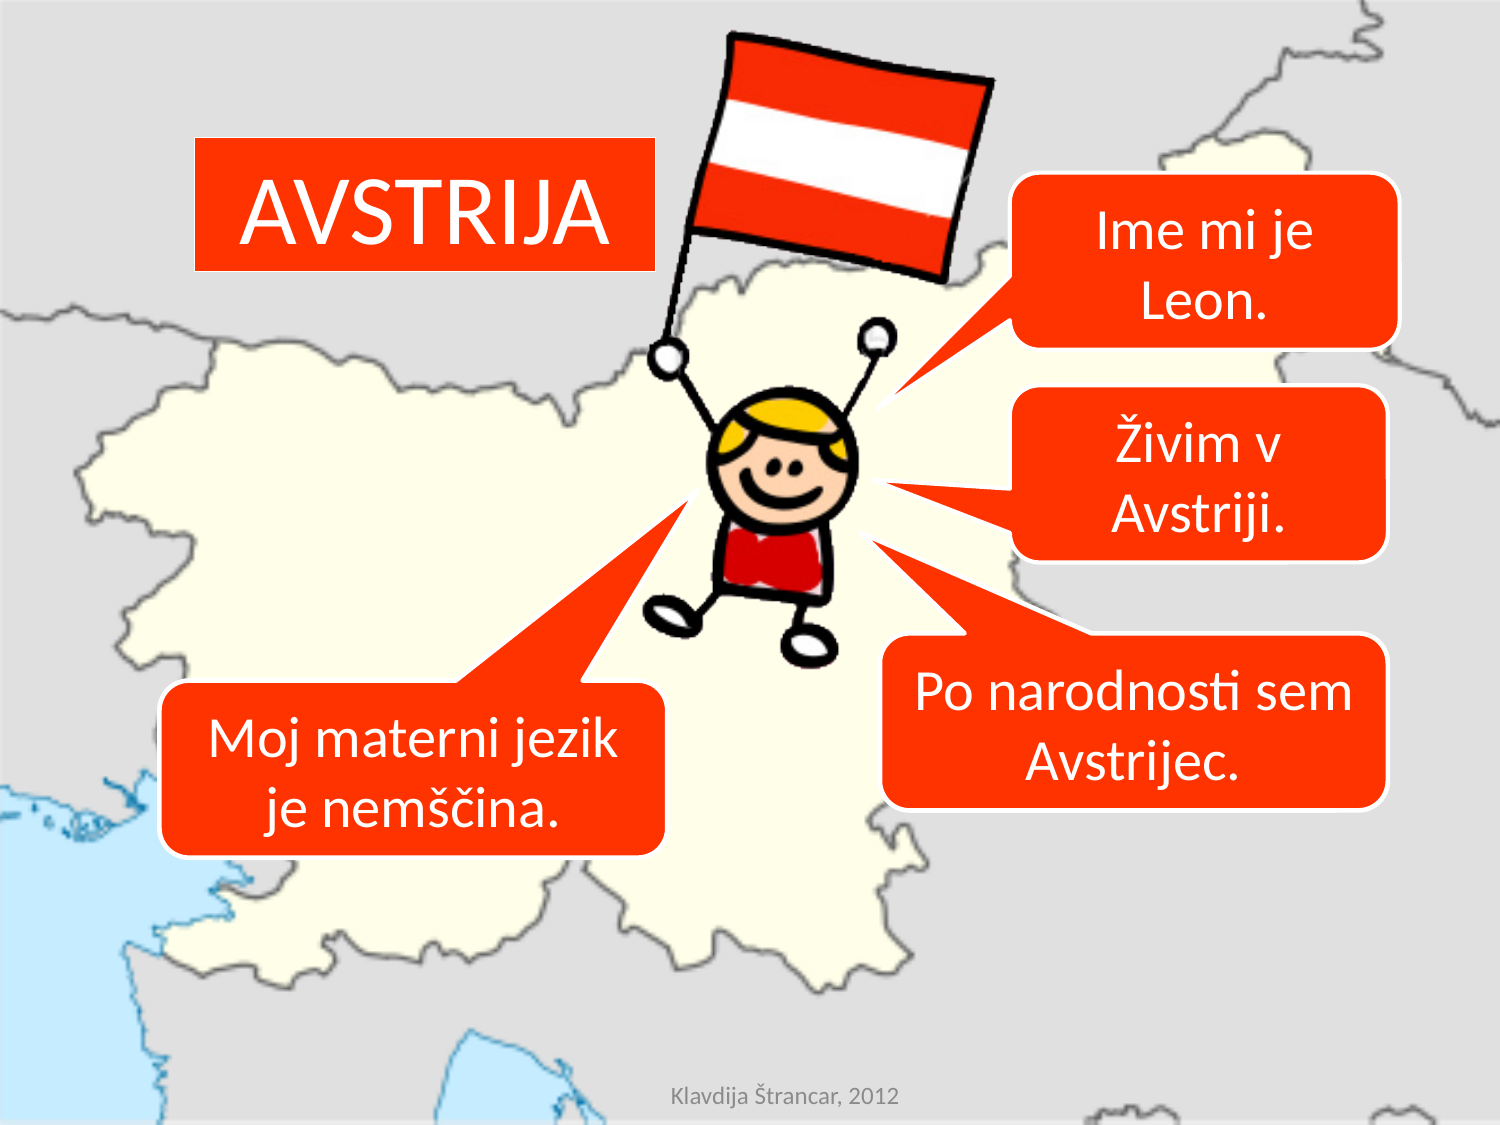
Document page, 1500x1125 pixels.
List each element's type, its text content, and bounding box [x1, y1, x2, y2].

text_box Živim v Avstriji. [1169, 383, 1390, 565]
text_box Moj materni jezik je nemščina. [157, 678, 670, 860]
text_box Ime mi je Leon. [1169, 170, 1402, 352]
picture [0, 0, 1500, 1125]
footer Klavdija Štrancar, 2012 [547, 1065, 1023, 1125]
text_box Po narodnosti sem Avstrijec. [879, 631, 1390, 813]
text_box AVSTRIJA [194, 137, 413, 272]
